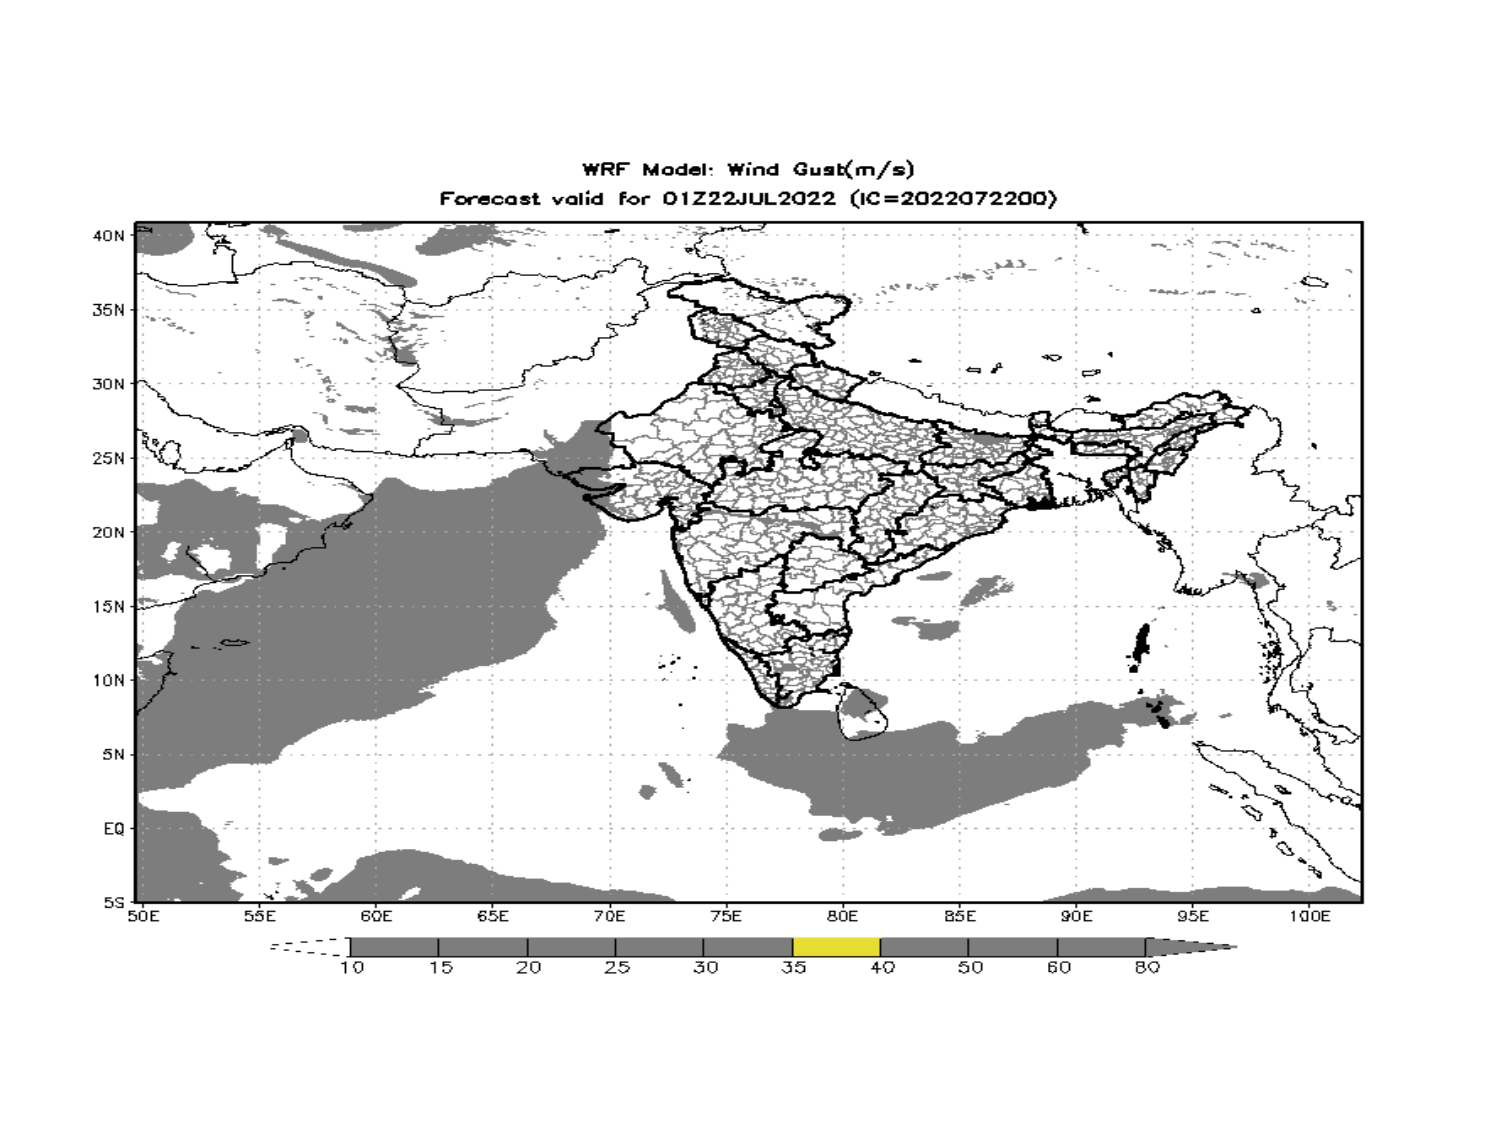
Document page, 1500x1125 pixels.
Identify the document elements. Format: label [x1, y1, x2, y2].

picture [74, 149, 1426, 976]
